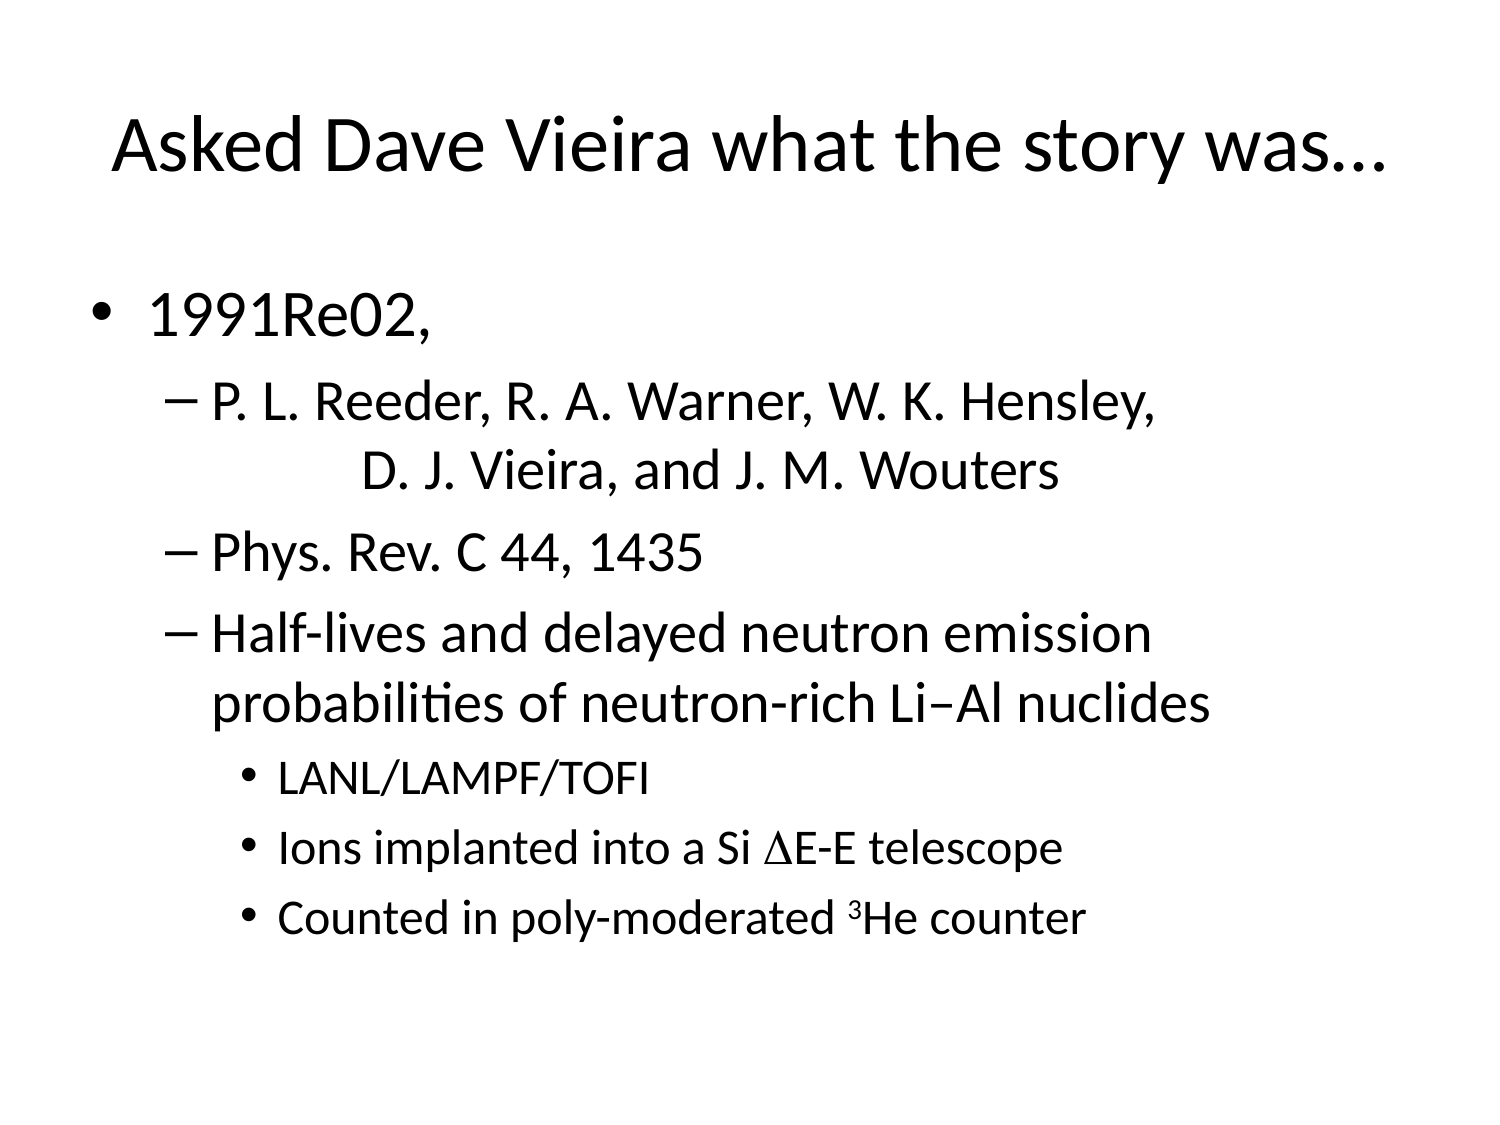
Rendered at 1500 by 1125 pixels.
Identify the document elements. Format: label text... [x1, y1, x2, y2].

title Asked Dave Vieira what the story was… [75, 45, 1425, 233]
list 1991Re02, P. L. Reeder, R. A. Warner, W. K. Hensley, D. J. Vieira, and J. M. Wouters Phys. Rev. C 44, 1435 Half-lives and delayed neutron emission probabilities of neutron-rich Li–Al nuclides LANL/LAMPF/TOFI Ions implanted into a Si DE-E telescope Counted in poly-moderated 3He counter [75, 262, 1425, 1005]
